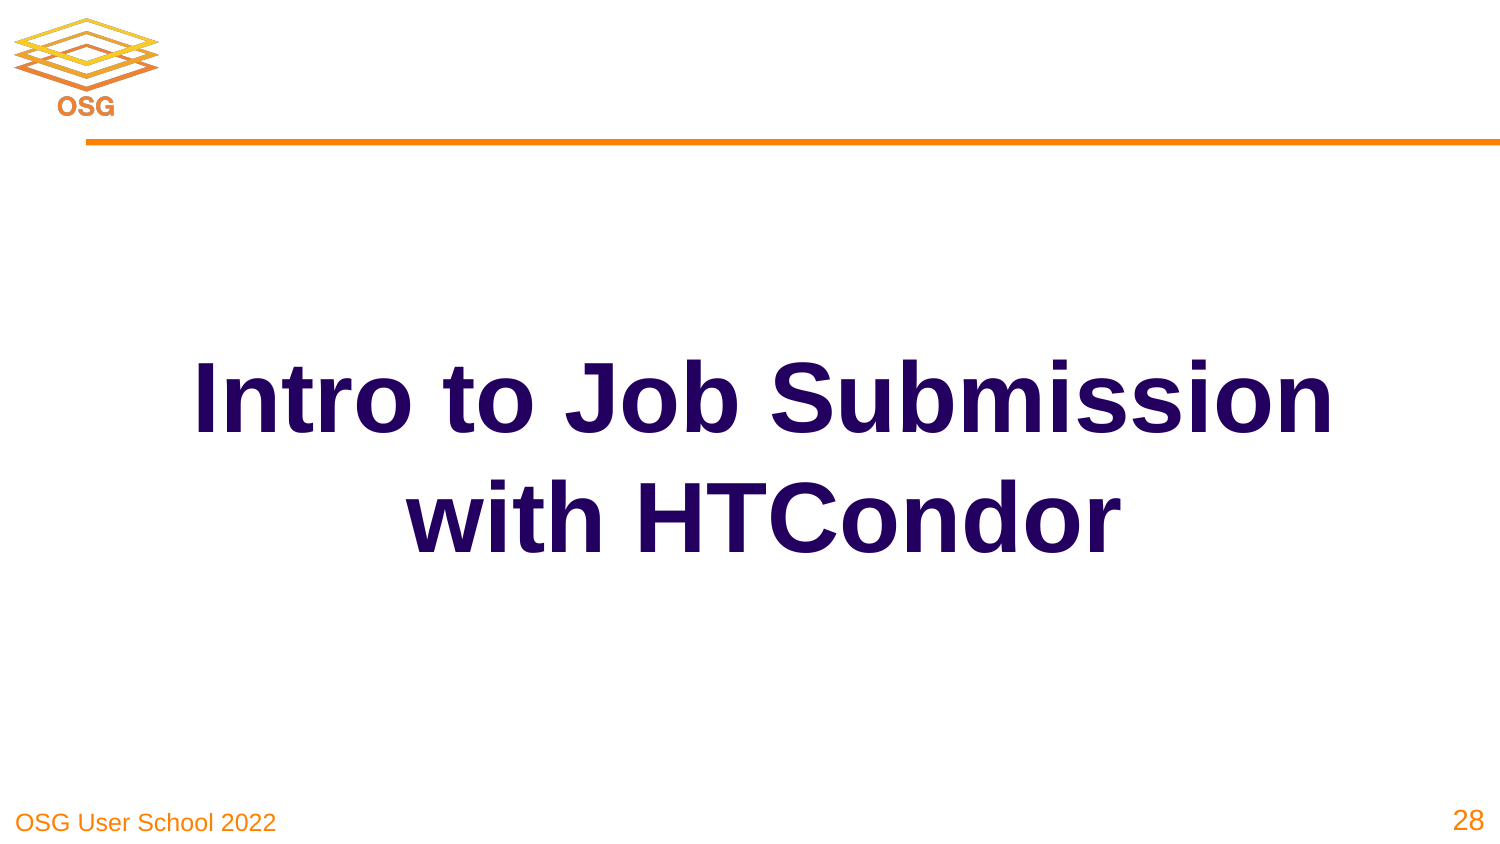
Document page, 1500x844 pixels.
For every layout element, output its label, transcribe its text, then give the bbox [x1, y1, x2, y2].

list Intro to Job Submission with HTCondor [127, 164, 1403, 741]
slide_number 28 [1430, 787, 1500, 844]
picture [14, 18, 159, 116]
